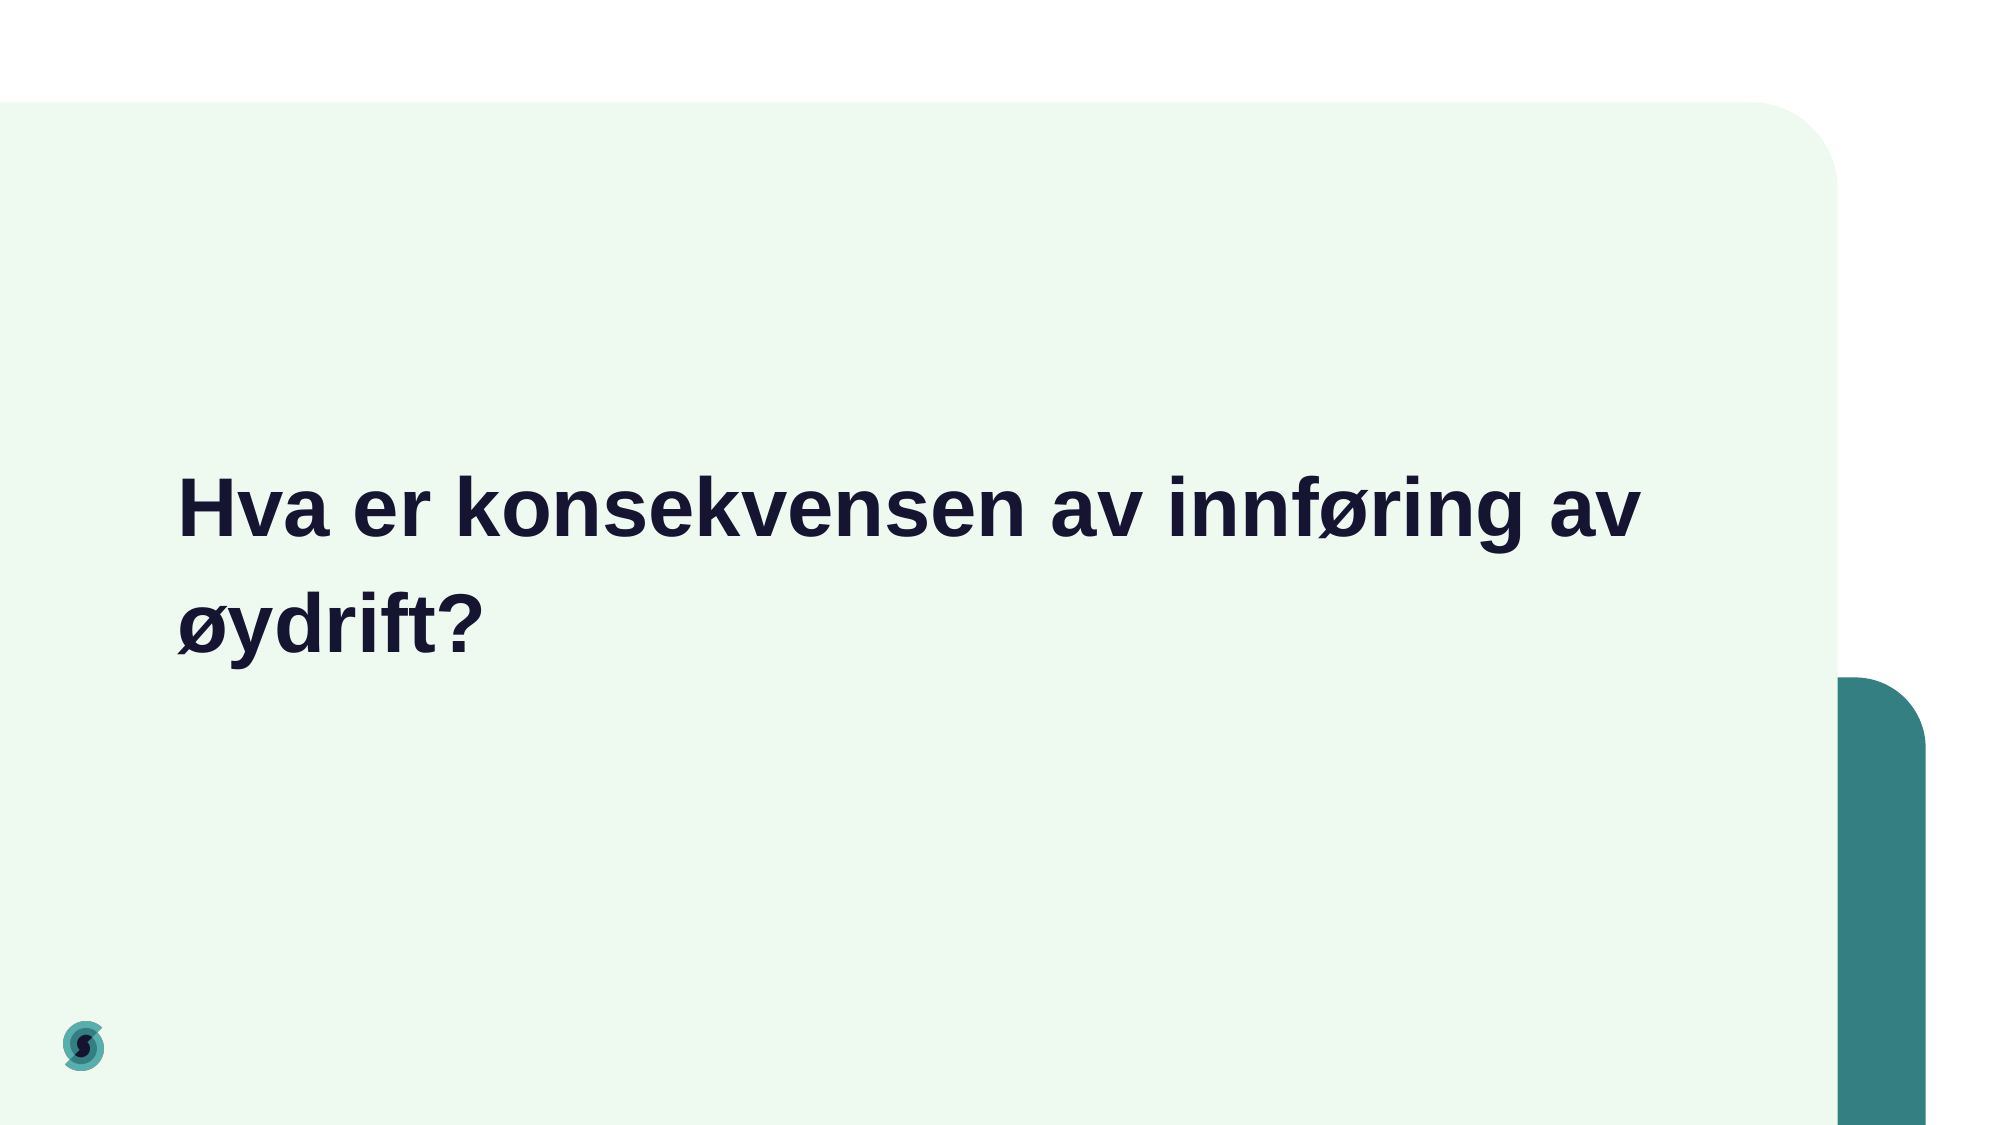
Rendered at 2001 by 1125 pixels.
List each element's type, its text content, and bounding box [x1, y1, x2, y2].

title Hva er konsekvensen av innføring av øydrift? [162, 173, 1684, 932]
picture [63, 1021, 104, 1071]
